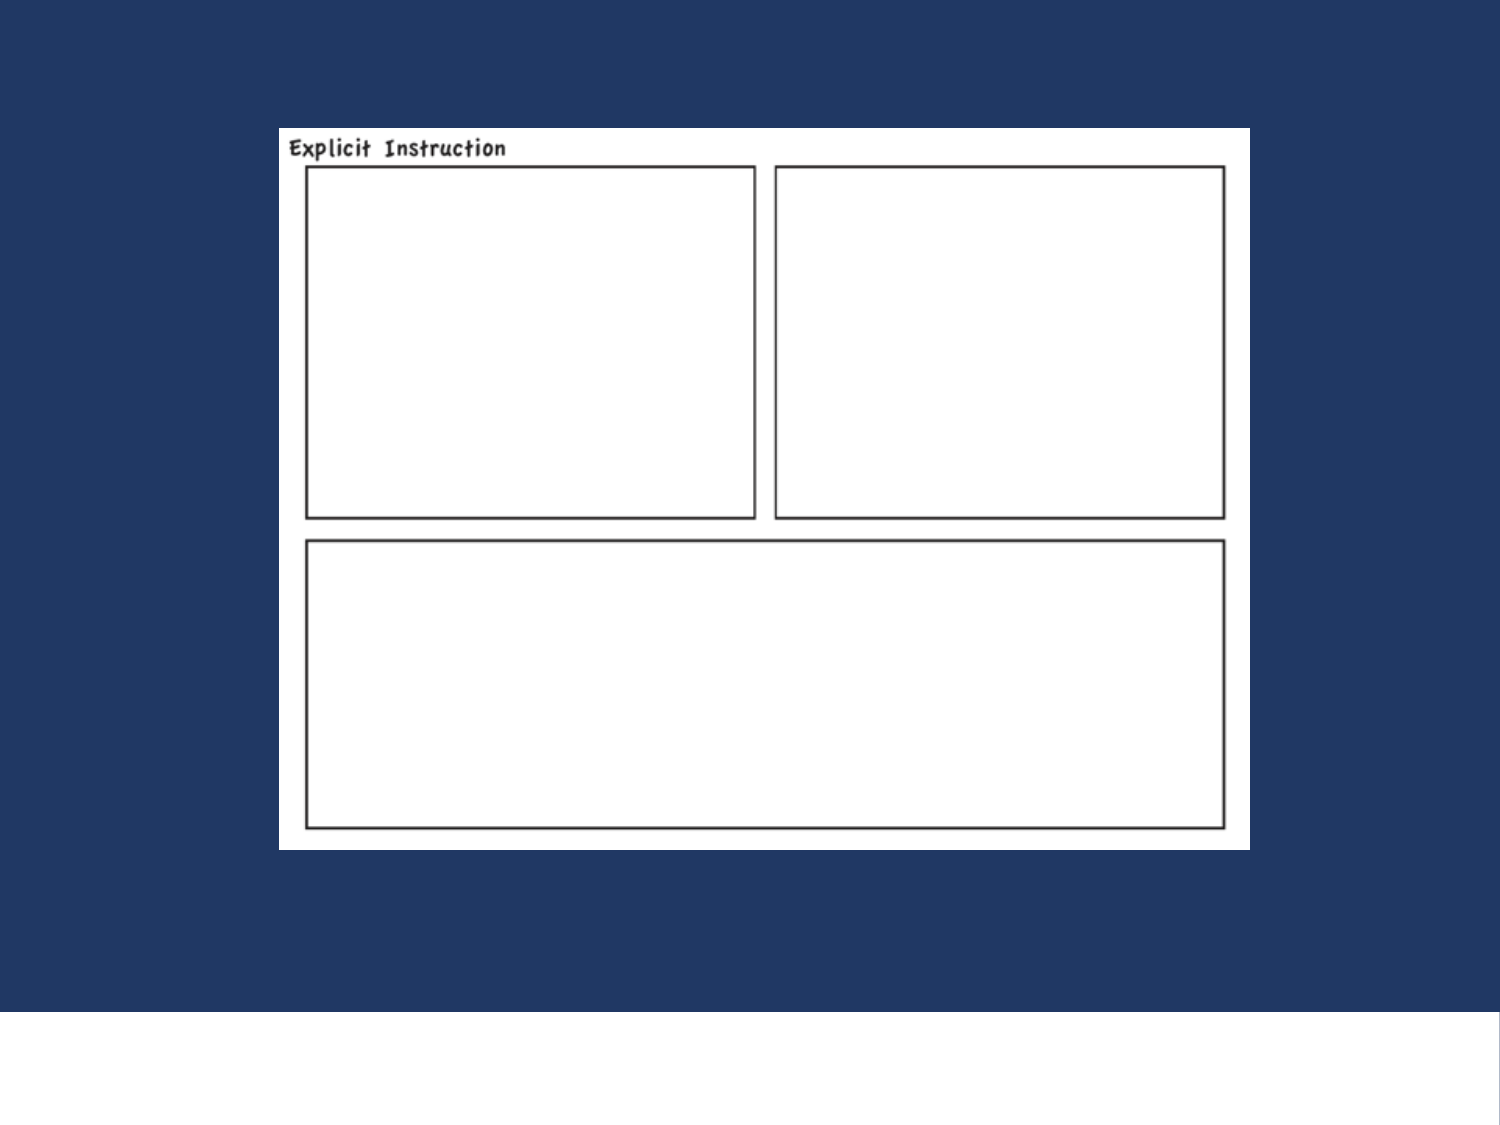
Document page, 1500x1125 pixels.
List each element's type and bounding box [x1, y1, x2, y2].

picture [279, 128, 1250, 850]
